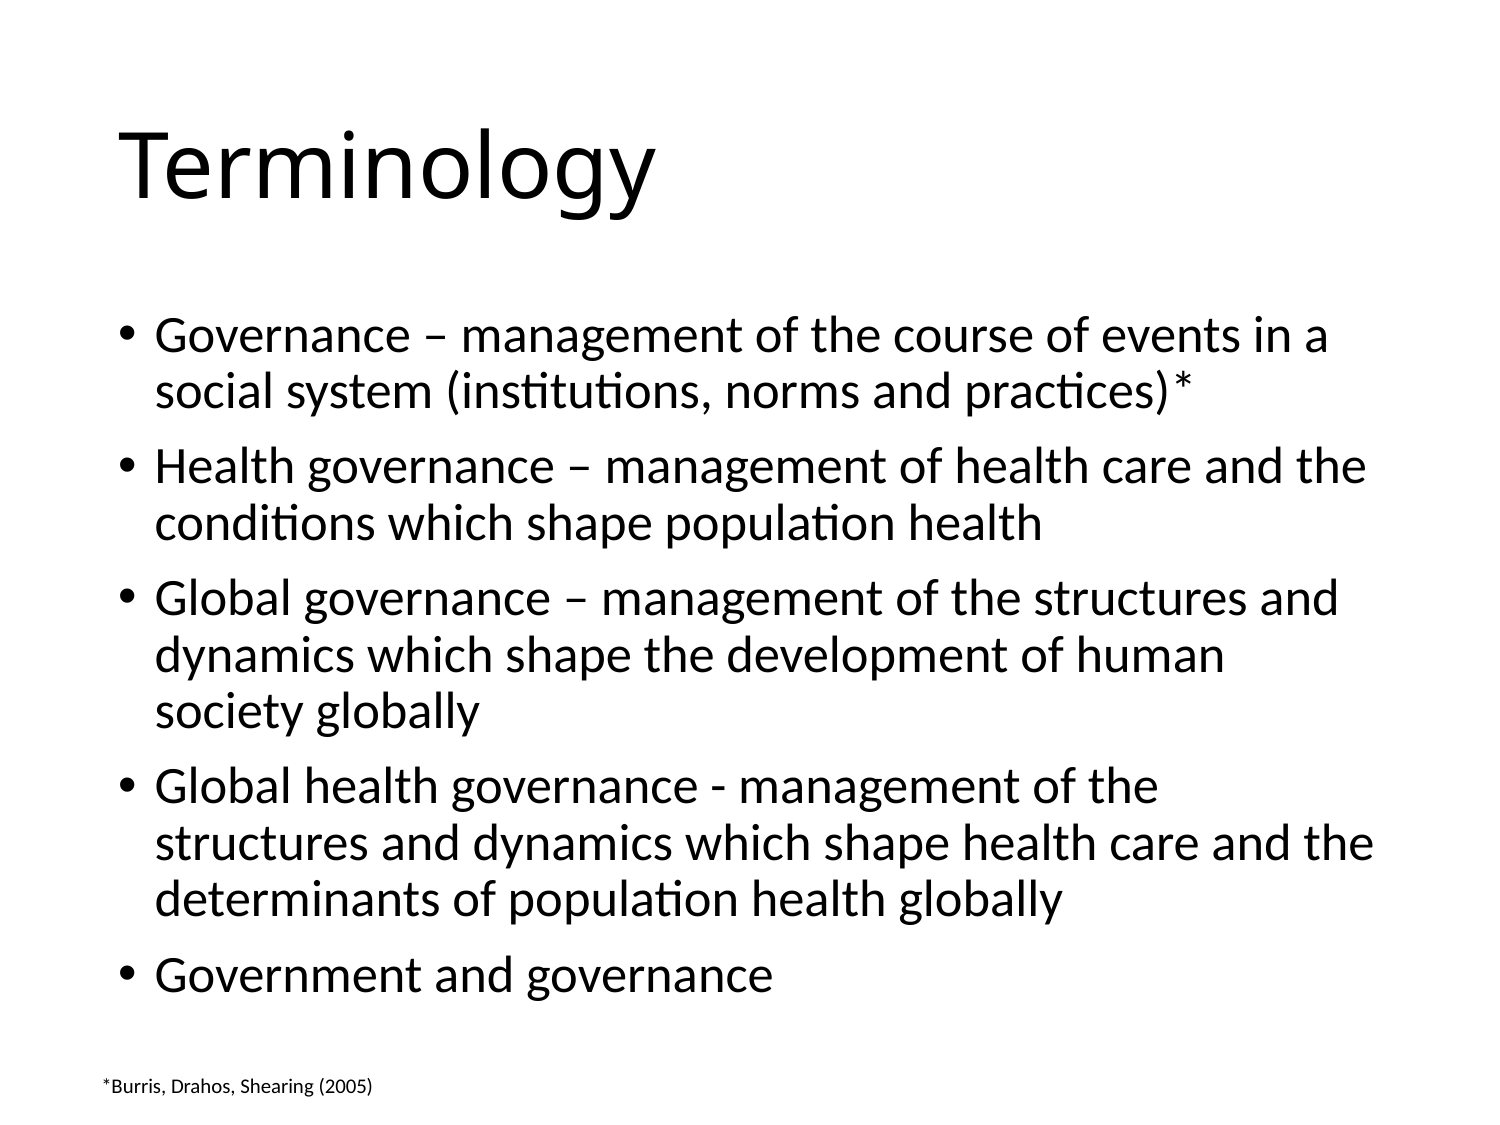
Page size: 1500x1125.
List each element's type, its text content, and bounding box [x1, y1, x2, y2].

text_box *Burris, Drahos, Shearing (2005) [86, 1064, 1425, 1105]
title Terminology [103, 59, 1397, 278]
list Governance – management of the course of events in a social system (institutions, norms and practices)* Health governance – management of health care and the conditions which shape population health Global governance – management of the structures and dynamics which shape the development of human society globally Global health governance - management of the structures and dynamics which shape health care and the determinants of population health globally Government and governance [103, 299, 1397, 1014]
